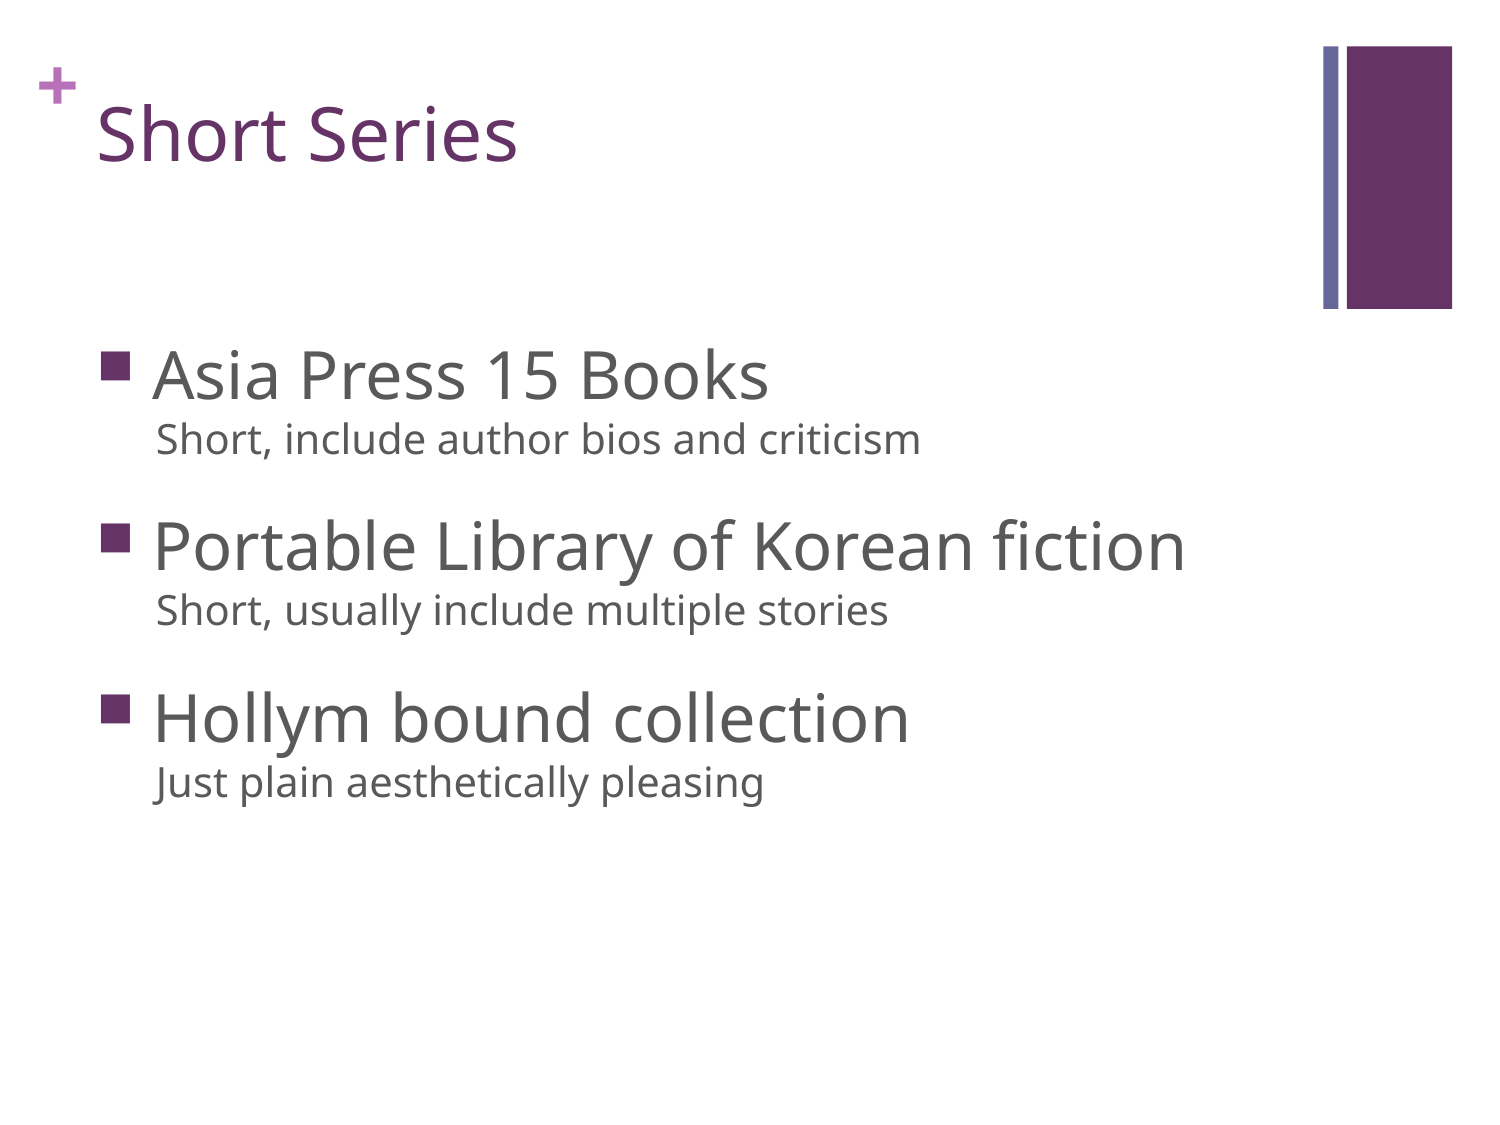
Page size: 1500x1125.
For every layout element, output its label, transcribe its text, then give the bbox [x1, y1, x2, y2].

title Short Series [81, 79, 1322, 263]
list Asia Press 15 Books Short, include author bios and criticism Portable Library of Korean fiction Short, usually include multiple stories Hollym bound collection Just plain aesthetically pleasing [81, 324, 1322, 1005]
